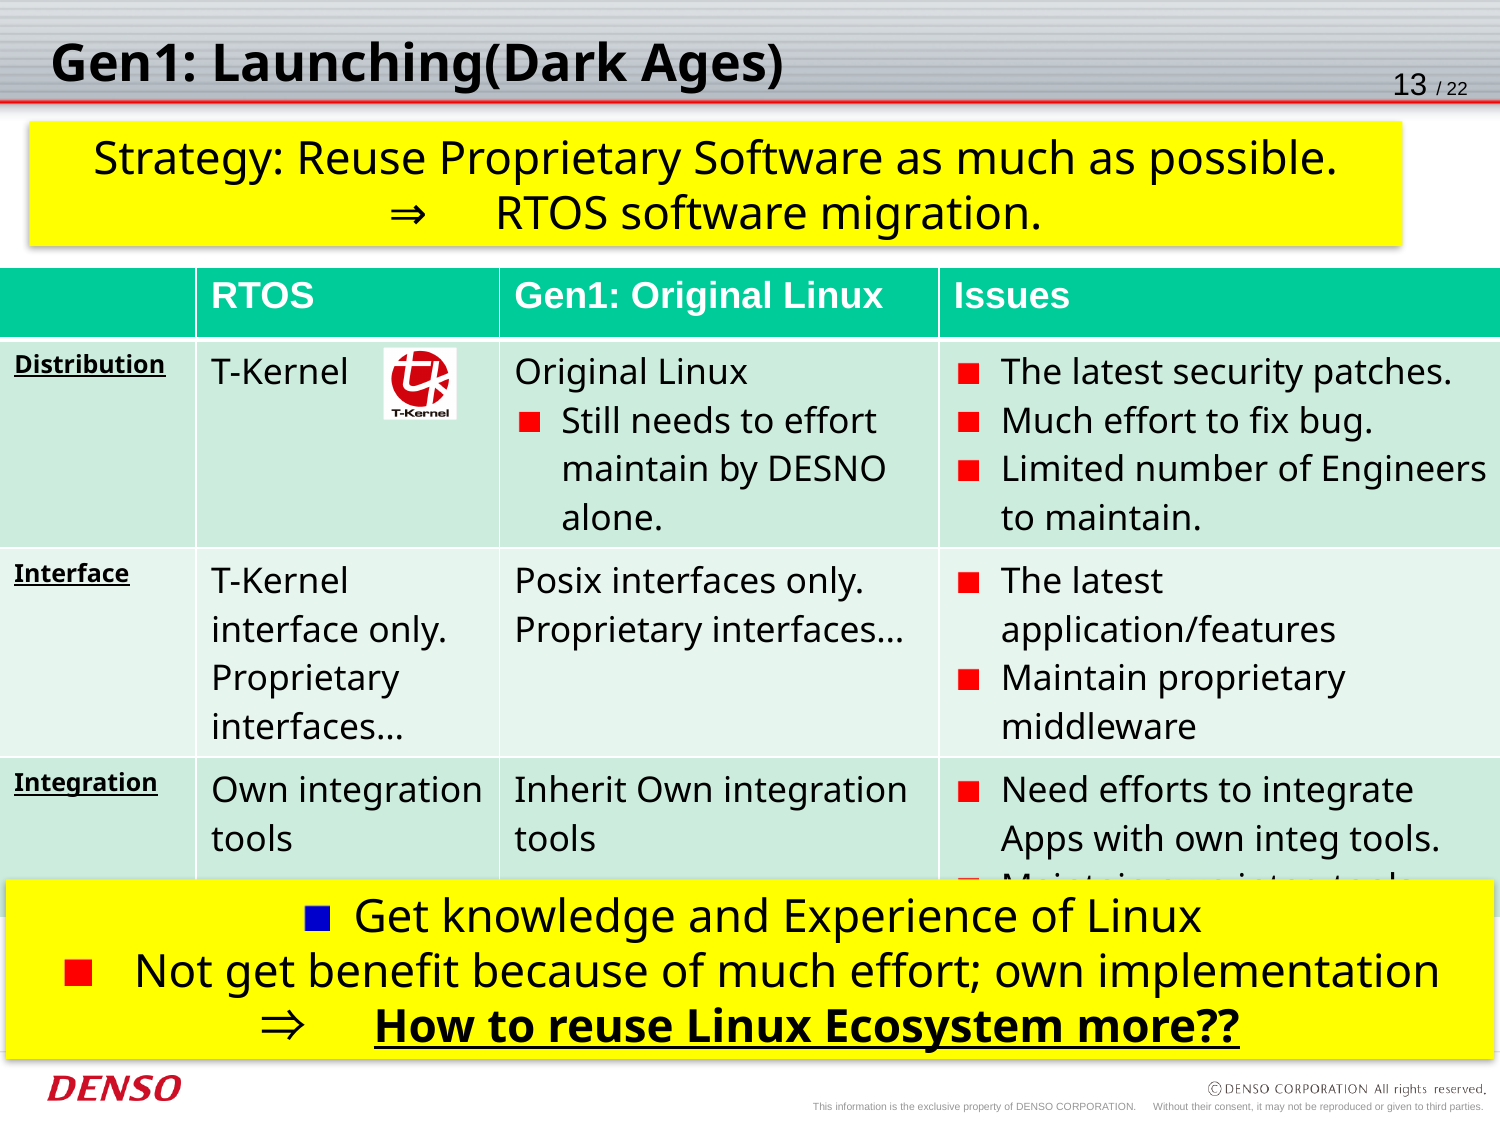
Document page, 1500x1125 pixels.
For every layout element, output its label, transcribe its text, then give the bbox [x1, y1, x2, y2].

table_cell Inherit Own integration tools [500, 758, 938, 877]
title Gen1: Launching(Dark Ages) [35, 0, 1270, 102]
table_header Gen1: Original Linux [500, 268, 938, 337]
picture [47, 1075, 181, 1101]
table_cell T-Kernel interface only. Proprietary interfaces… [197, 549, 499, 756]
picture [953, 664, 979, 690]
table_cell Interface [0, 549, 195, 756]
picture [1495, 919, 1500, 1051]
table_header RTOS [197, 268, 499, 337]
table_cell The latest application/features Maintain proprietary middleware [940, 549, 1500, 756]
picture [0, 919, 5, 1051]
table_cell Posix interfaces only. Proprietary interfaces… [500, 549, 938, 756]
picture [0, 0, 1500, 266]
table_cell The latest security patches. Much effort to fix bug. Limited number of Engineers to maintain. [940, 342, 1500, 547]
slide_number 12 / 22 [1170, 56, 1483, 132]
picture [953, 873, 979, 879]
picture [953, 567, 979, 593]
table_cell Need efforts to integrate Apps with own integ tools. Maintain own integ tools. [940, 758, 1500, 917]
table_header [0, 268, 195, 337]
picture [953, 455, 979, 481]
picture [953, 407, 979, 432]
picture [953, 776, 979, 802]
picture [383, 347, 457, 421]
picture [953, 358, 979, 384]
table_header Issues [940, 268, 1500, 337]
table_cell Distribution [0, 342, 195, 547]
table_cell Own integration tools [197, 758, 499, 877]
table_cell T-Kernel [197, 342, 499, 547]
picture [514, 407, 540, 432]
text_box Get knowledge and Experience of Linux Not get benefit because of much effort; own implementation ⇒ How to reuse Linux Ecosystem more?? [5, 879, 1495, 1060]
table_cell Original Linux Still needs to effort maintain by DESNO alone. [500, 342, 938, 547]
table_cell Integration [0, 758, 195, 886]
text_box Strategy: Reuse Proprietary Software as much as possible. ⇒ RTOS software migration. [29, 121, 1403, 247]
picture [297, 898, 330, 931]
picture [58, 953, 92, 986]
